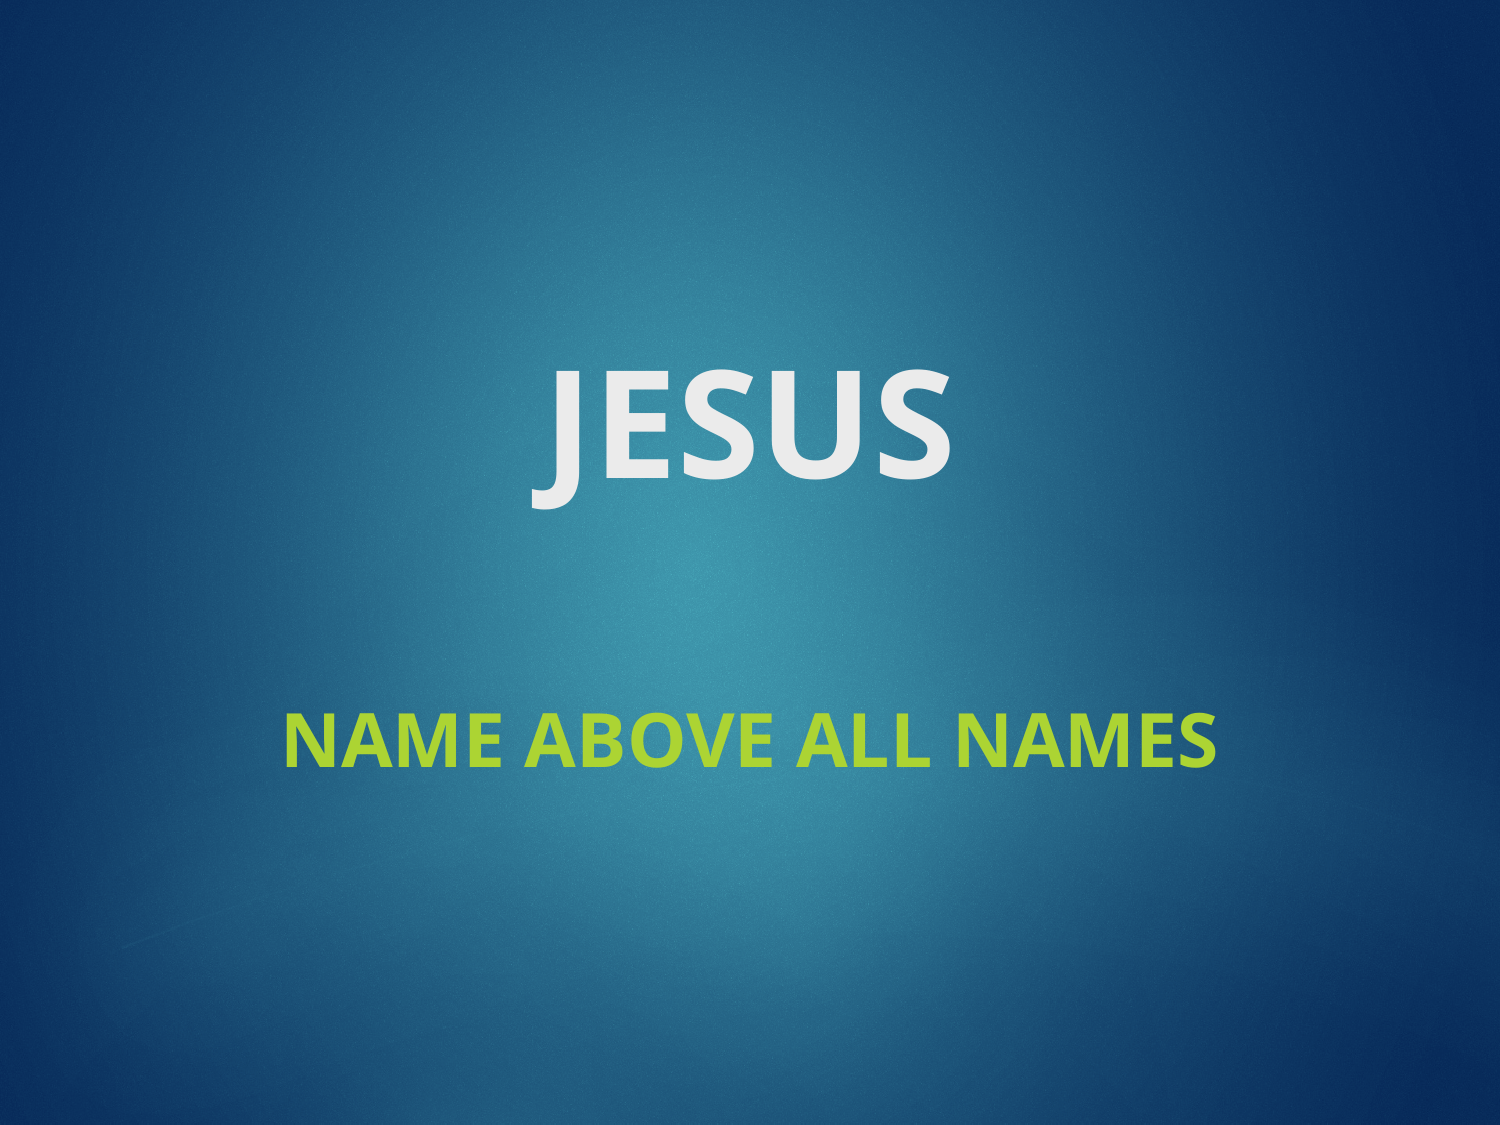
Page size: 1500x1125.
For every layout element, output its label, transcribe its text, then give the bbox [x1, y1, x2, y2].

title JESUS [206, 157, 1294, 516]
subtitle Name above all names [206, 684, 1294, 826]
